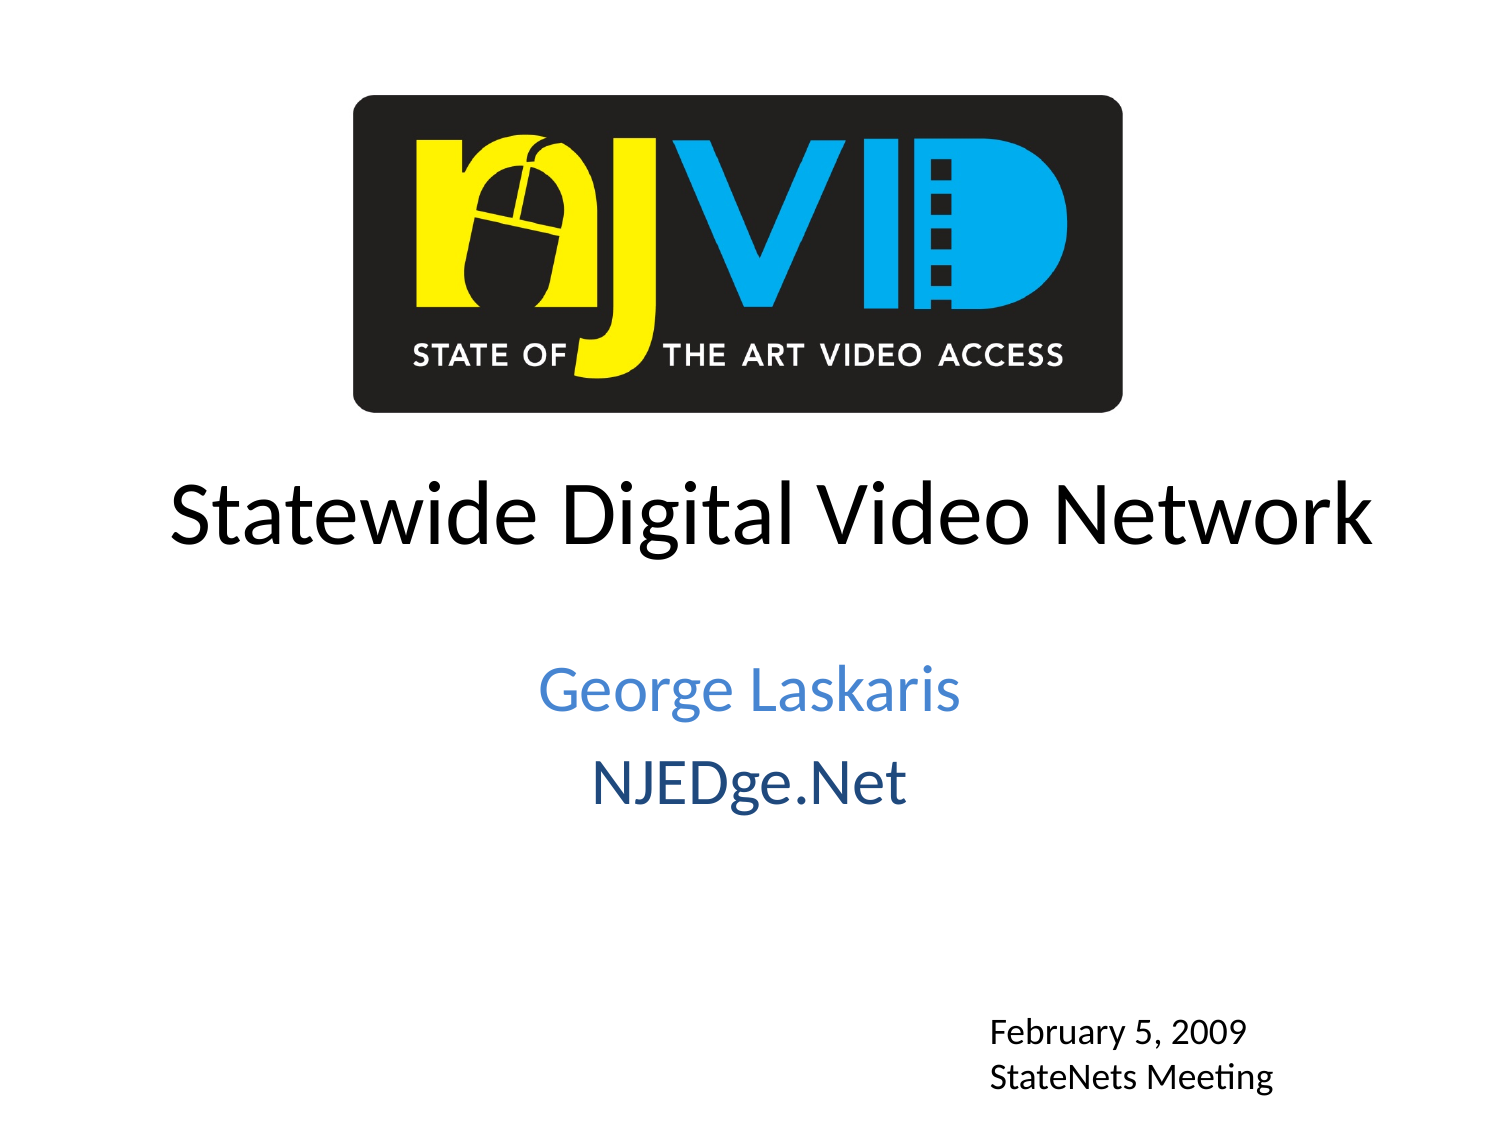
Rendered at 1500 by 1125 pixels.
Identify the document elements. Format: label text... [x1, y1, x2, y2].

title Statewide Digital Video Network [124, 387, 1401, 629]
subtitle George Laskaris NJEDge.Net [224, 637, 1276, 926]
picture [337, 74, 1138, 433]
text_box February 5, 2009 StateNets Meeting [975, 999, 1400, 1105]
text_box [110, 48, 1352, 465]
